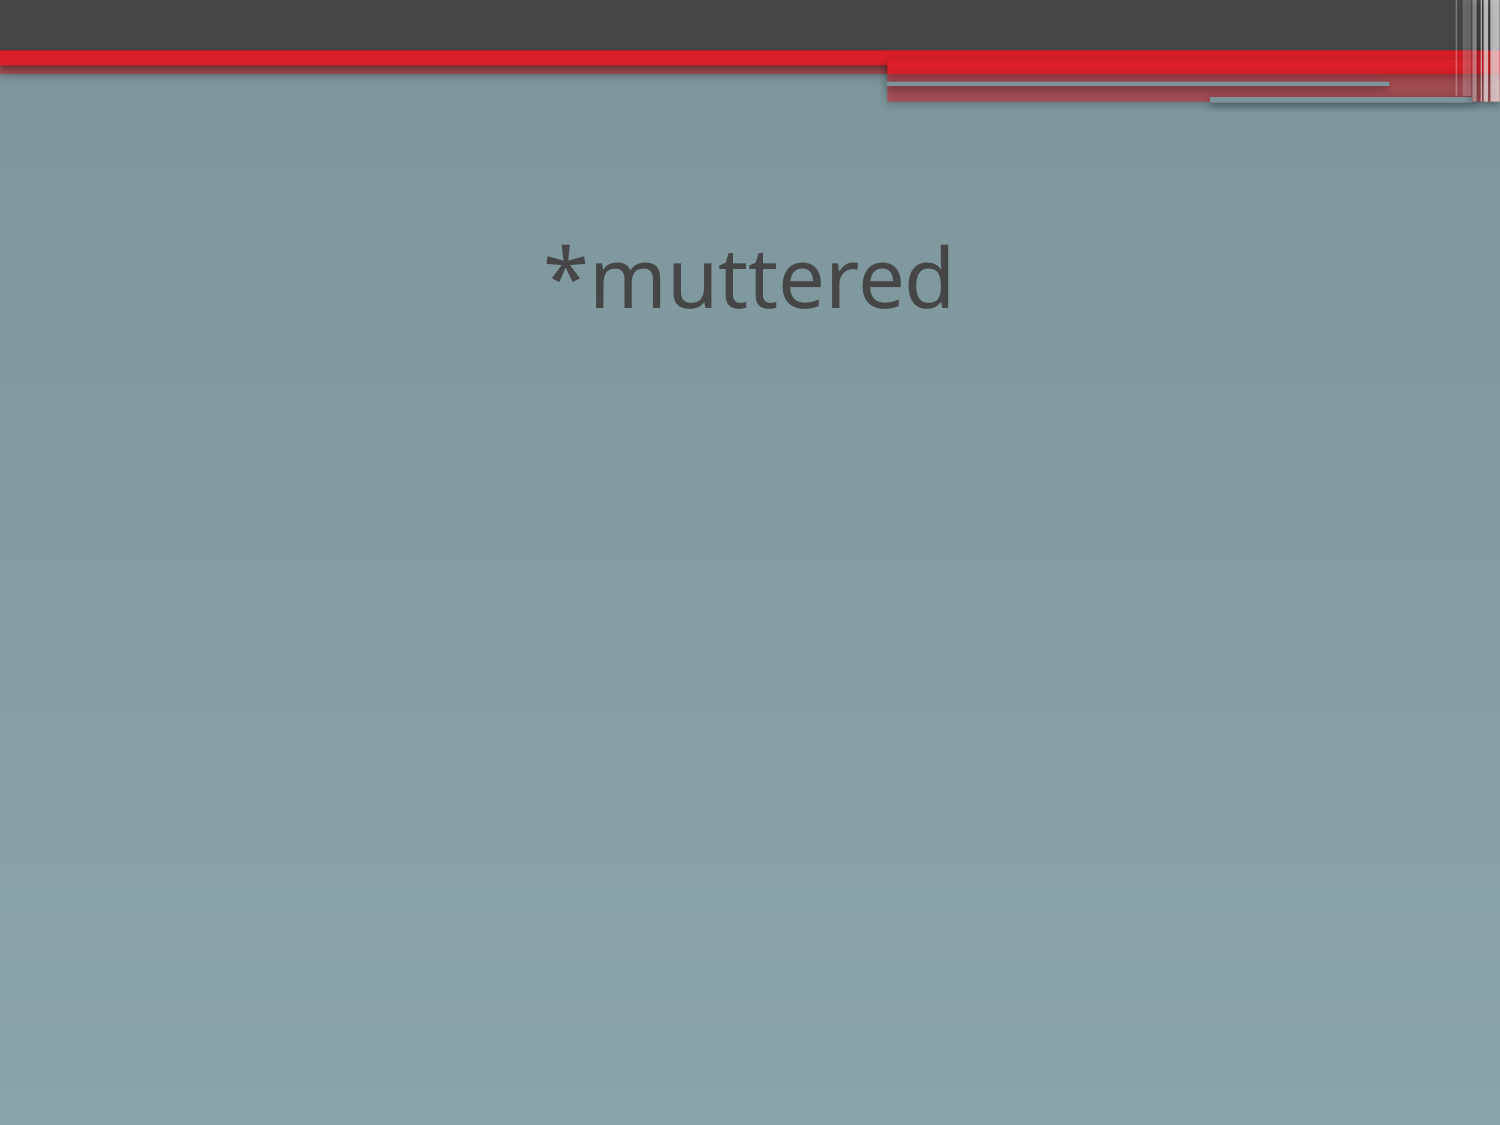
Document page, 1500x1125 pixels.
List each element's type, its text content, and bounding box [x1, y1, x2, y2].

title *muttered [75, 187, 1425, 363]
